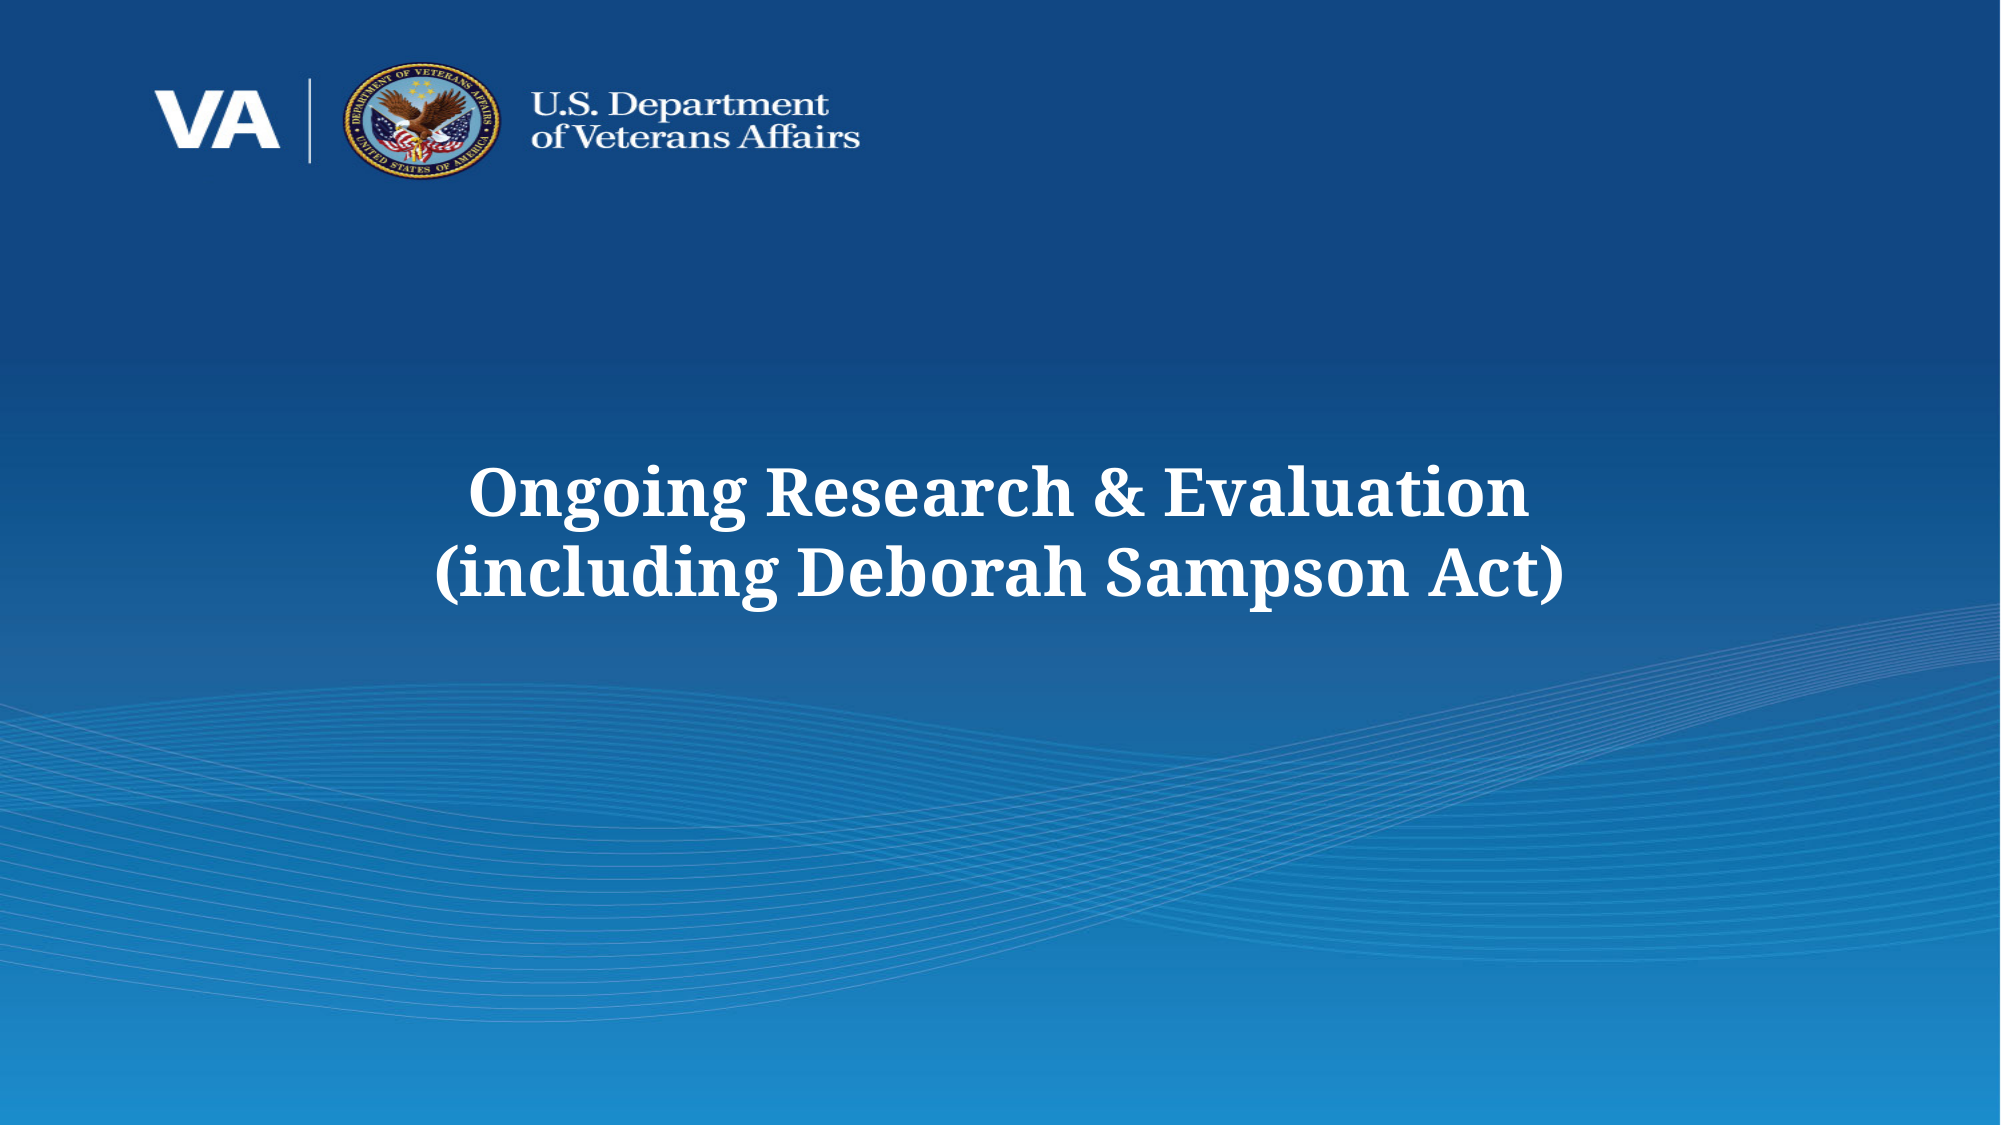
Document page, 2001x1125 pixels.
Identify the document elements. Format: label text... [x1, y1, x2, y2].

picture [0, 0, 2001, 1125]
title Ongoing Research & Evaluation (including Deborah Sampson Act) [343, 441, 1657, 683]
